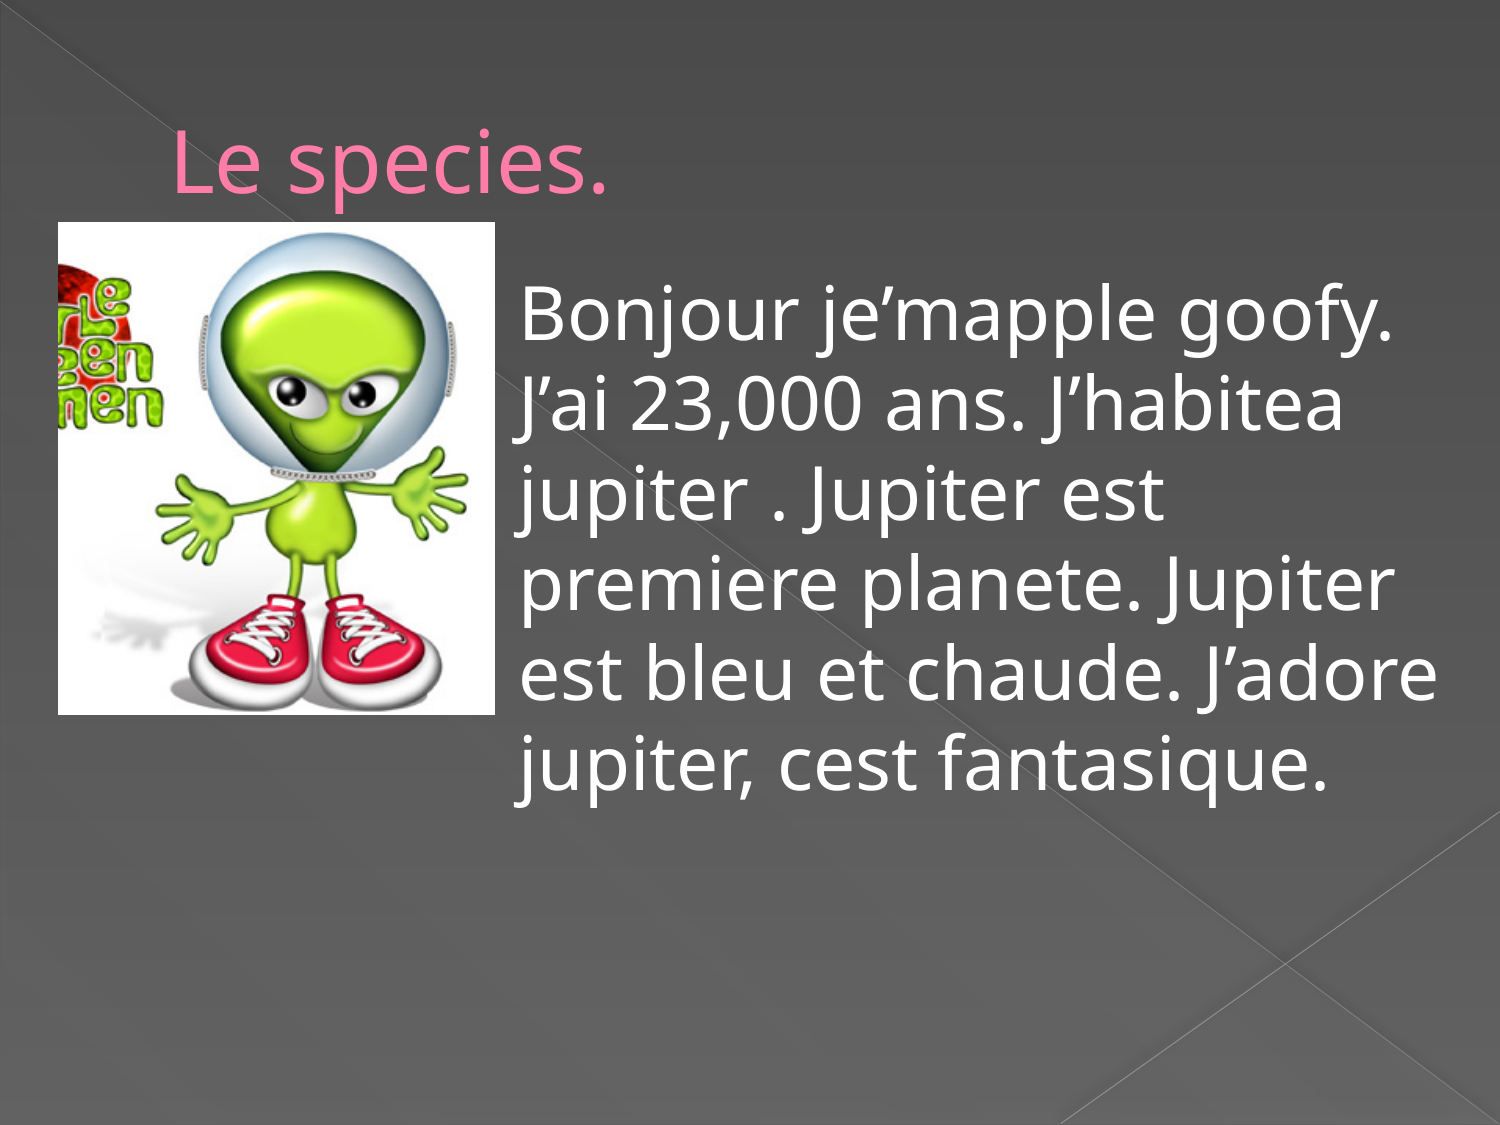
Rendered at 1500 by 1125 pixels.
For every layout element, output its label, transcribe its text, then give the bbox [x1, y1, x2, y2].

title Le species. [75, 43, 1425, 274]
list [58, 222, 495, 715]
text_box Bonjour je’mapple goofy. J’ai 23,000 ans. J’habitea jupiter . Jupiter est premiere planete. Jupiter est bleu et chaude. J’adore jupiter, cest fantasique. [503, 257, 1477, 903]
